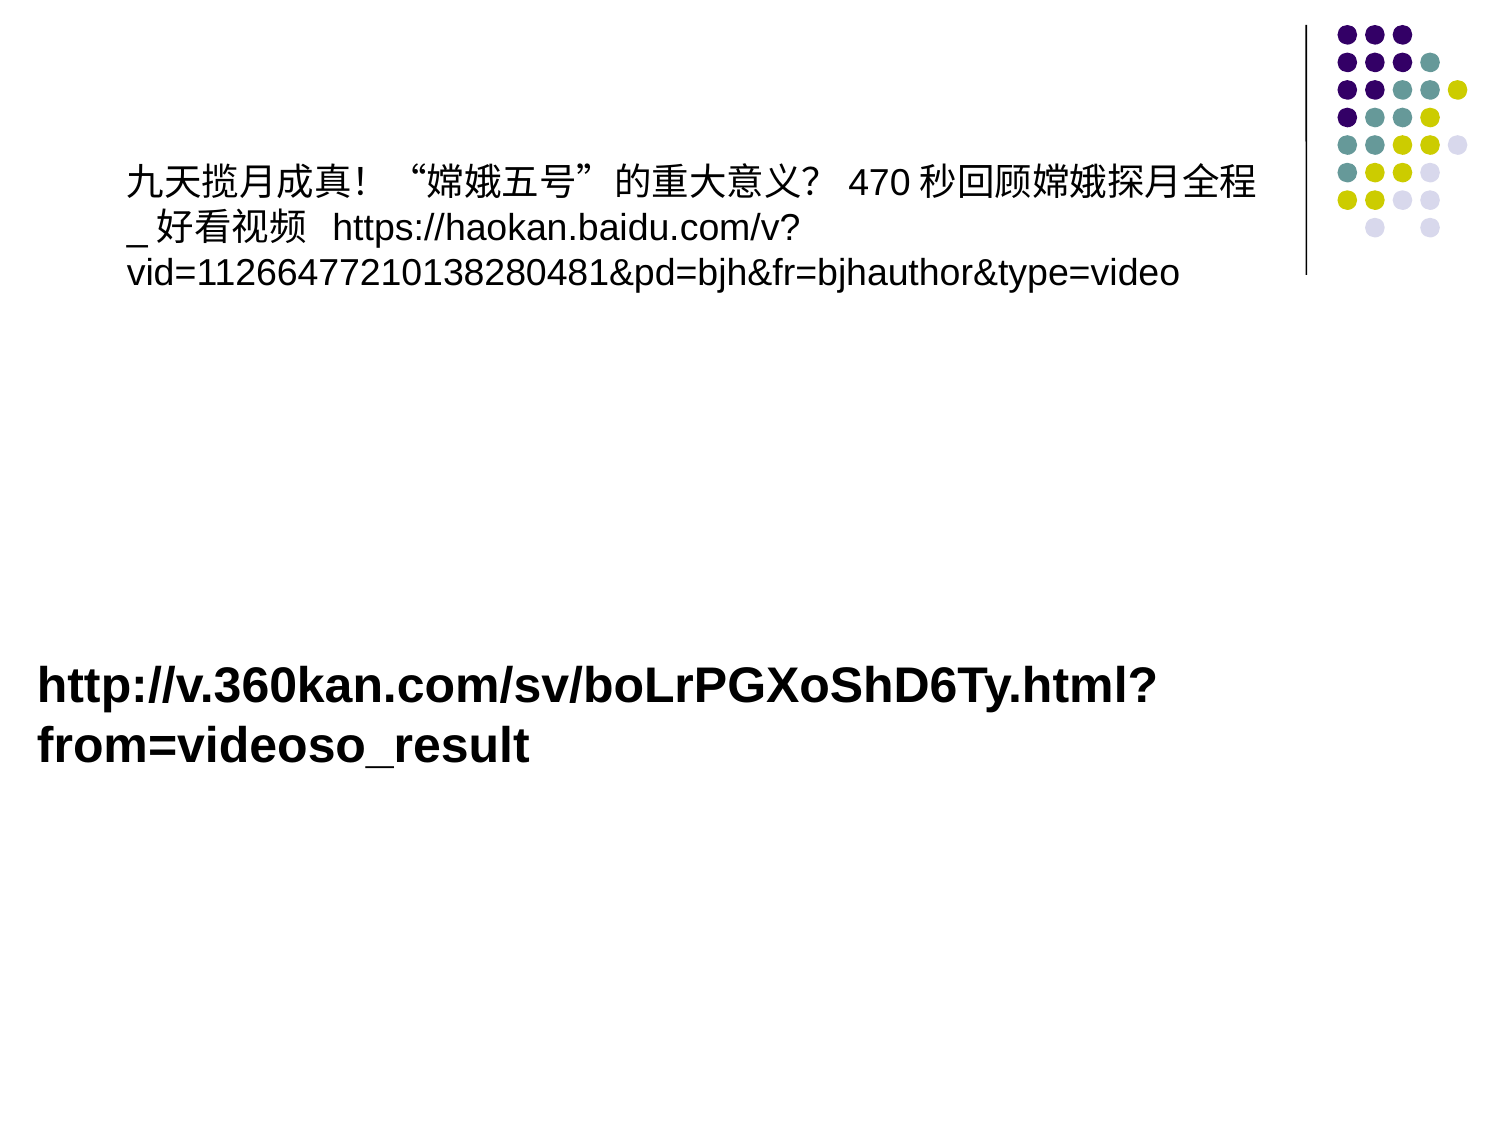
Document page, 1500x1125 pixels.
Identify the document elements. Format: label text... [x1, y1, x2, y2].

text_box http://v.360kan.com/sv/boLrPGXoShD6Ty.html?from=videoso_result [22, 645, 1405, 780]
text_box 九天揽月成真！“嫦娥五号”的重大意义？470秒回顾嫦娥探月全程_好看视频 https://haokan.baidu.com/v?vid=11266477210138280481&pd=bjh&fr=bjhauthor&type=video [112, 151, 1276, 301]
